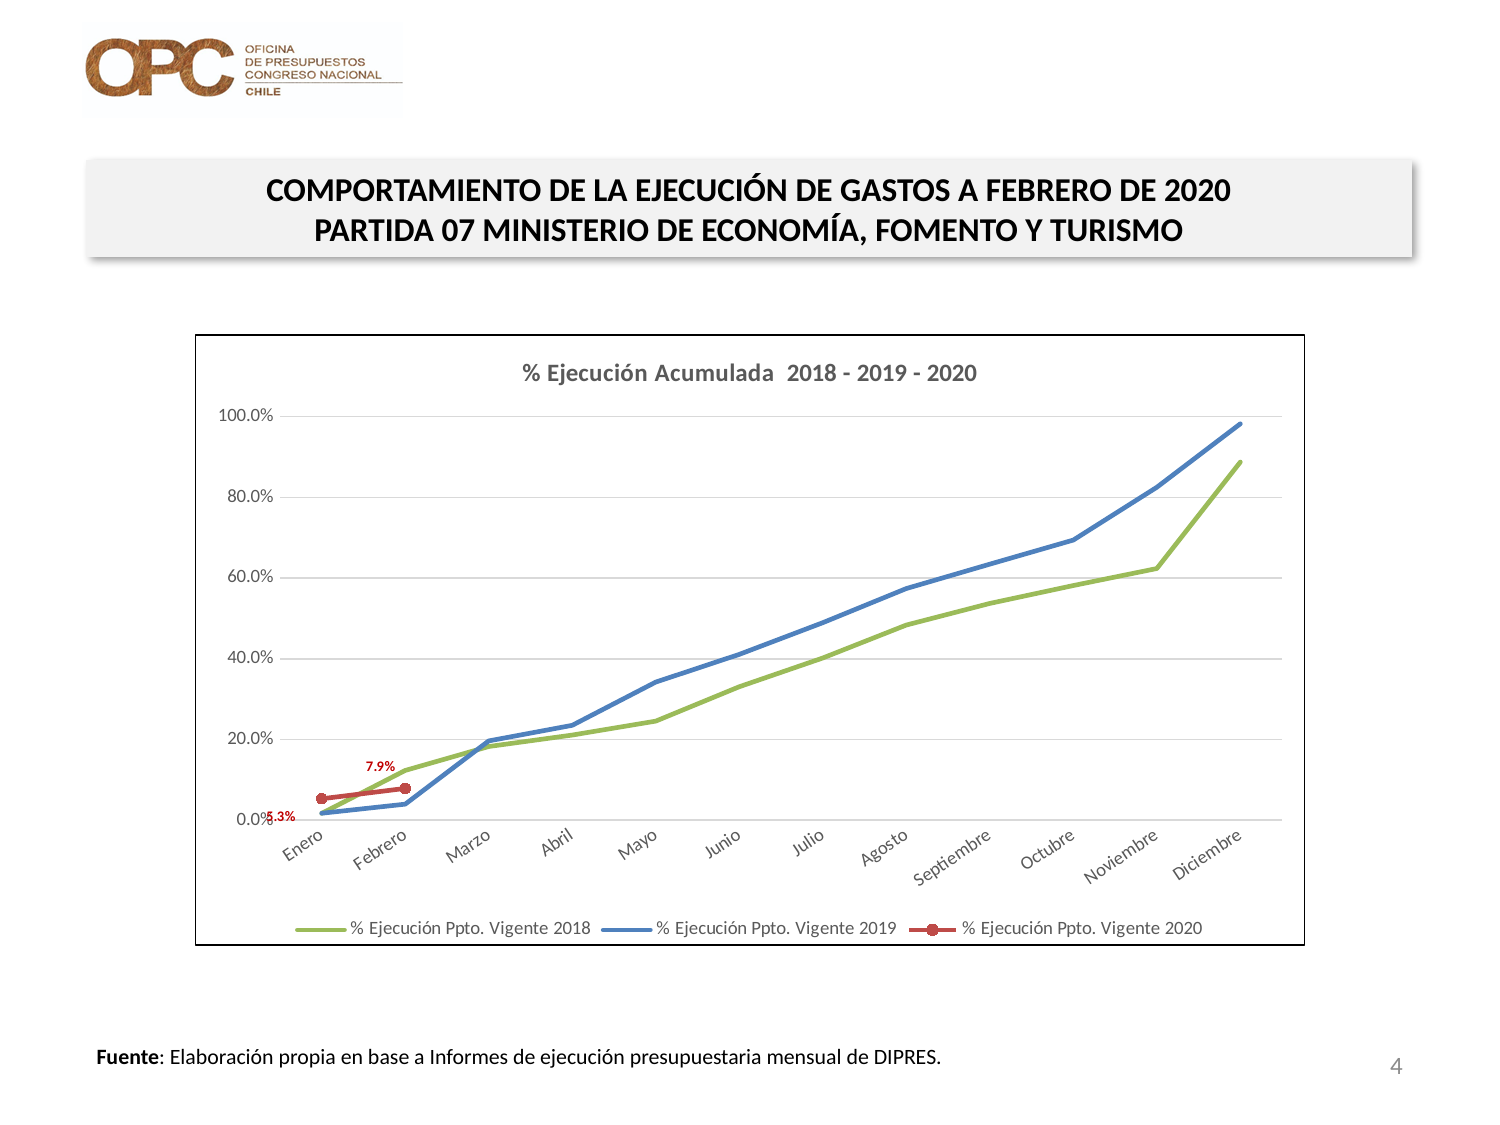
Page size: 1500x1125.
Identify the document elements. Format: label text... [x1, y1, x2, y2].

chart [194, 333, 1306, 947]
text_box COMPORTAMIENTO DE LA EJECUCIÓN DE GASTOS A FEBRERO DE 2020 PARTIDA 07 MINISTERIO DE ECONOMÍA, FOMENTO Y TURISMO [87, 160, 1412, 257]
picture [82, 22, 403, 118]
text_box Fuente: Elaboración propia en base a Informes de ejecución presupuestaria mensual de DIPRES. [81, 1034, 1432, 1095]
